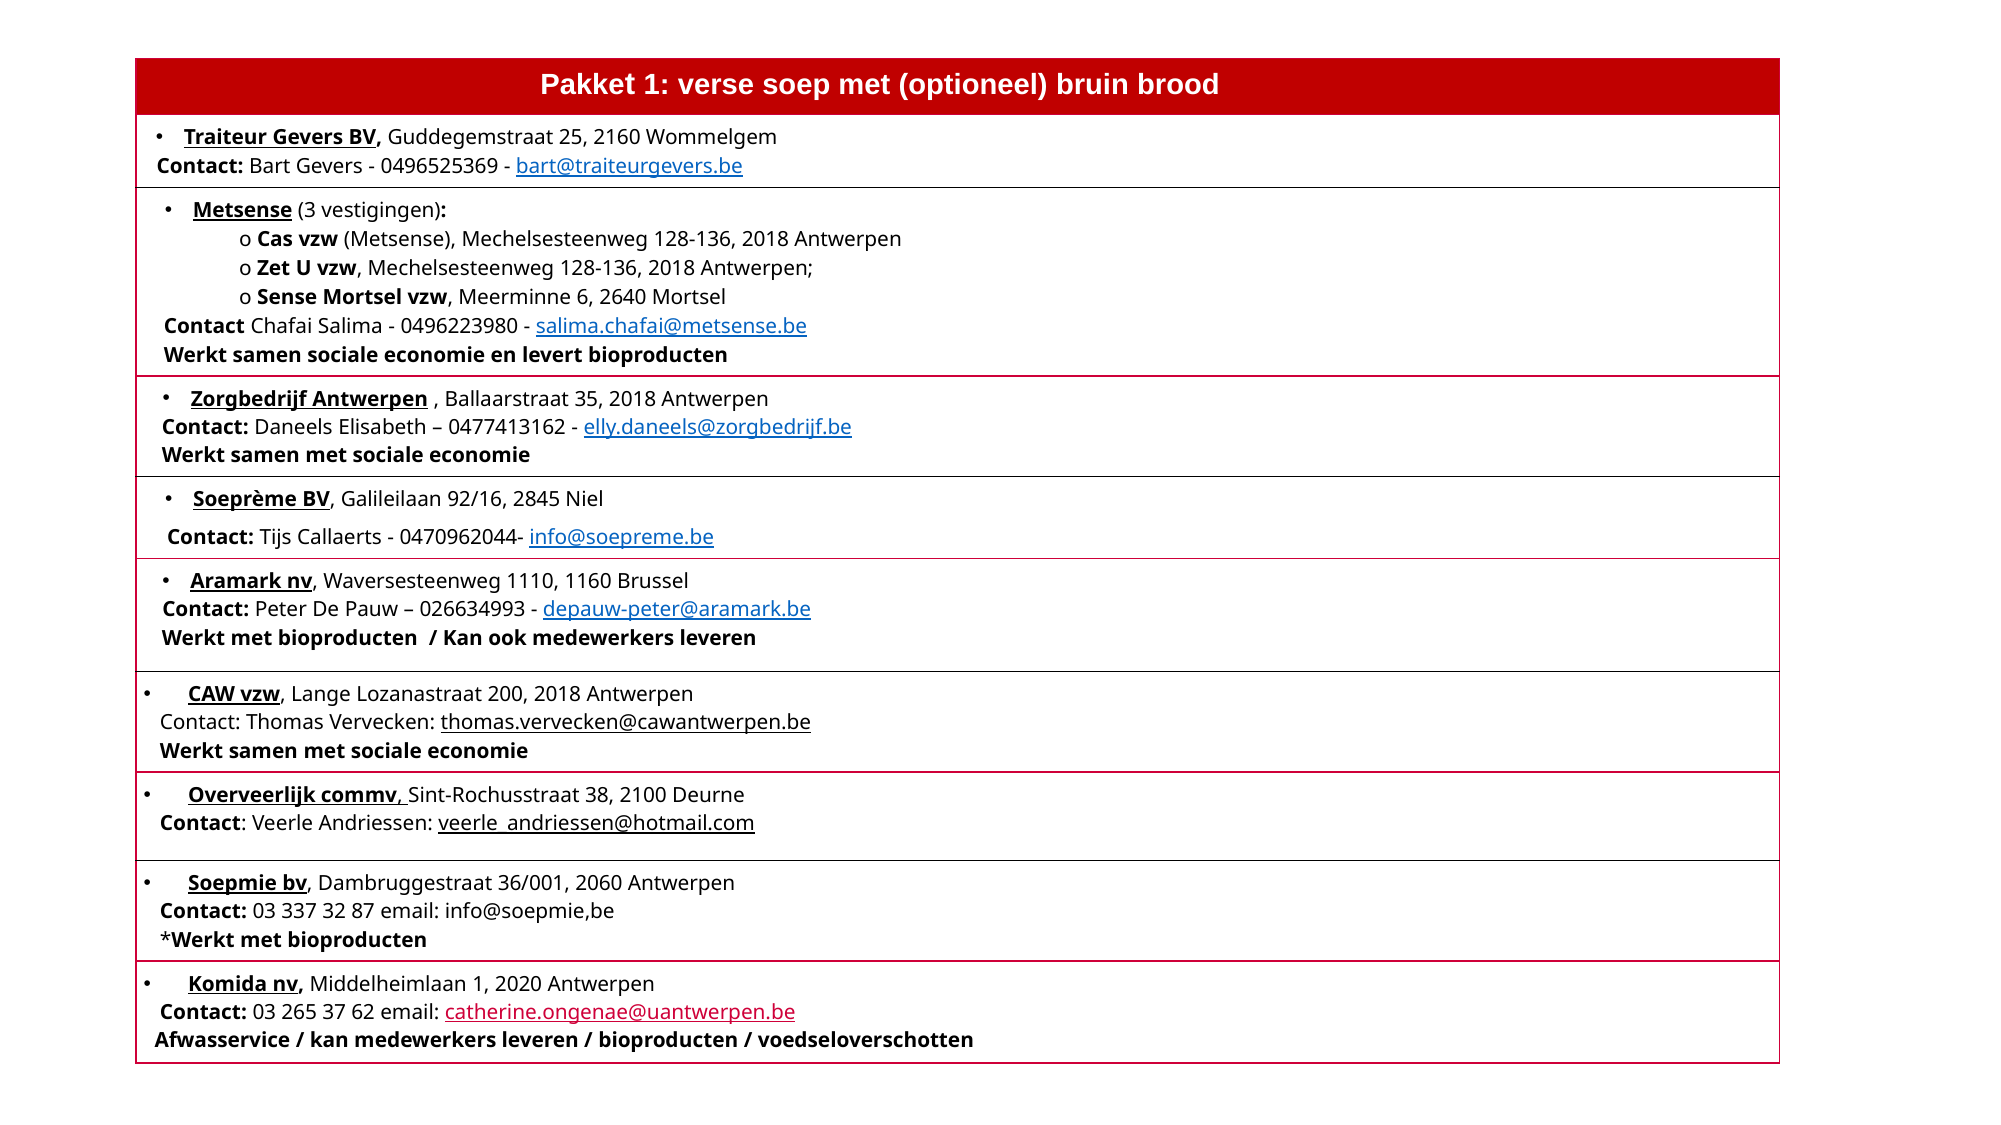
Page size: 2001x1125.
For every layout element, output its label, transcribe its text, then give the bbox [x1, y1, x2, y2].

table_cell Aramark nv, Waversesteenweg 1110, 1160 Brussel Contact: Peter De Pauw – 026634993 - depauw-peter@aramark.be Werkt met bioproducten / Kan ook medewerkers leveren [137, 559, 1779, 671]
table_cell Traiteur Gevers BV, Guddegemstraat 25, 2160 Wommelgem Contact: Bart Gevers - 0496525369 - bart@traiteurgevers.be [137, 115, 1779, 187]
table_cell Metsense (3 vestigingen): o Cas vzw (Metsense), Mechelsesteenweg 128-136, 2018 Antwerpen o Zet U vzw, Mechelsesteenweg 128-136, 2018 Antwerpen; o Sense Mortsel vzw, Meerminne 6, 2640 Mortsel Contact Chafai Salima - 0496223980 - salima.chafai@metsense.be Werkt samen sociale economie en levert bioproducten [137, 188, 1779, 375]
table_cell Soeprème BV, Galileilaan 92/16, 2845 Niel Contact: Tijs Callaerts - 0470962044- info@soepreme.be [137, 477, 1779, 558]
table_cell CAW vzw, Lange Lozanastraat 200, 2018 Antwerpen Contact: Thomas Vervecken: thomas.vervecken@cawantwerpen.be Werkt samen met sociale economie [137, 672, 1779, 771]
table_cell Zorgbedrijf Antwerpen , Ballaarstraat 35, 2018 Antwerpen Contact: Daneels Elisabeth – 0477413162 - elly.daneels@zorgbedrijf.be Werkt samen met sociale economie [137, 377, 1779, 476]
table_cell Komida nv, Middelheimlaan 1, 2020 Antwerpen Contact: 03 265 37 62 email: catherine.ongenae@uantwerpen.be Afwasservice / kan medewerkers leveren / bioproducten / voedseloverschotten [137, 962, 1779, 1062]
table_cell Overveerlijk commv, Sint-Rochusstraat 38, 2100 Deurne Contact: Veerle Andriessen: veerle_andriessen@hotmail.com [137, 773, 1779, 860]
table_cell Soepmie bv, Dambruggestraat 36/001, 2060 Antwerpen Contact: 03 337 32 87 email: info@soepmie,be *Werkt met bioproducten [137, 861, 1779, 960]
table_header Pakket 1: verse soep met (optioneel) bruin brood [137, 59, 1779, 114]
